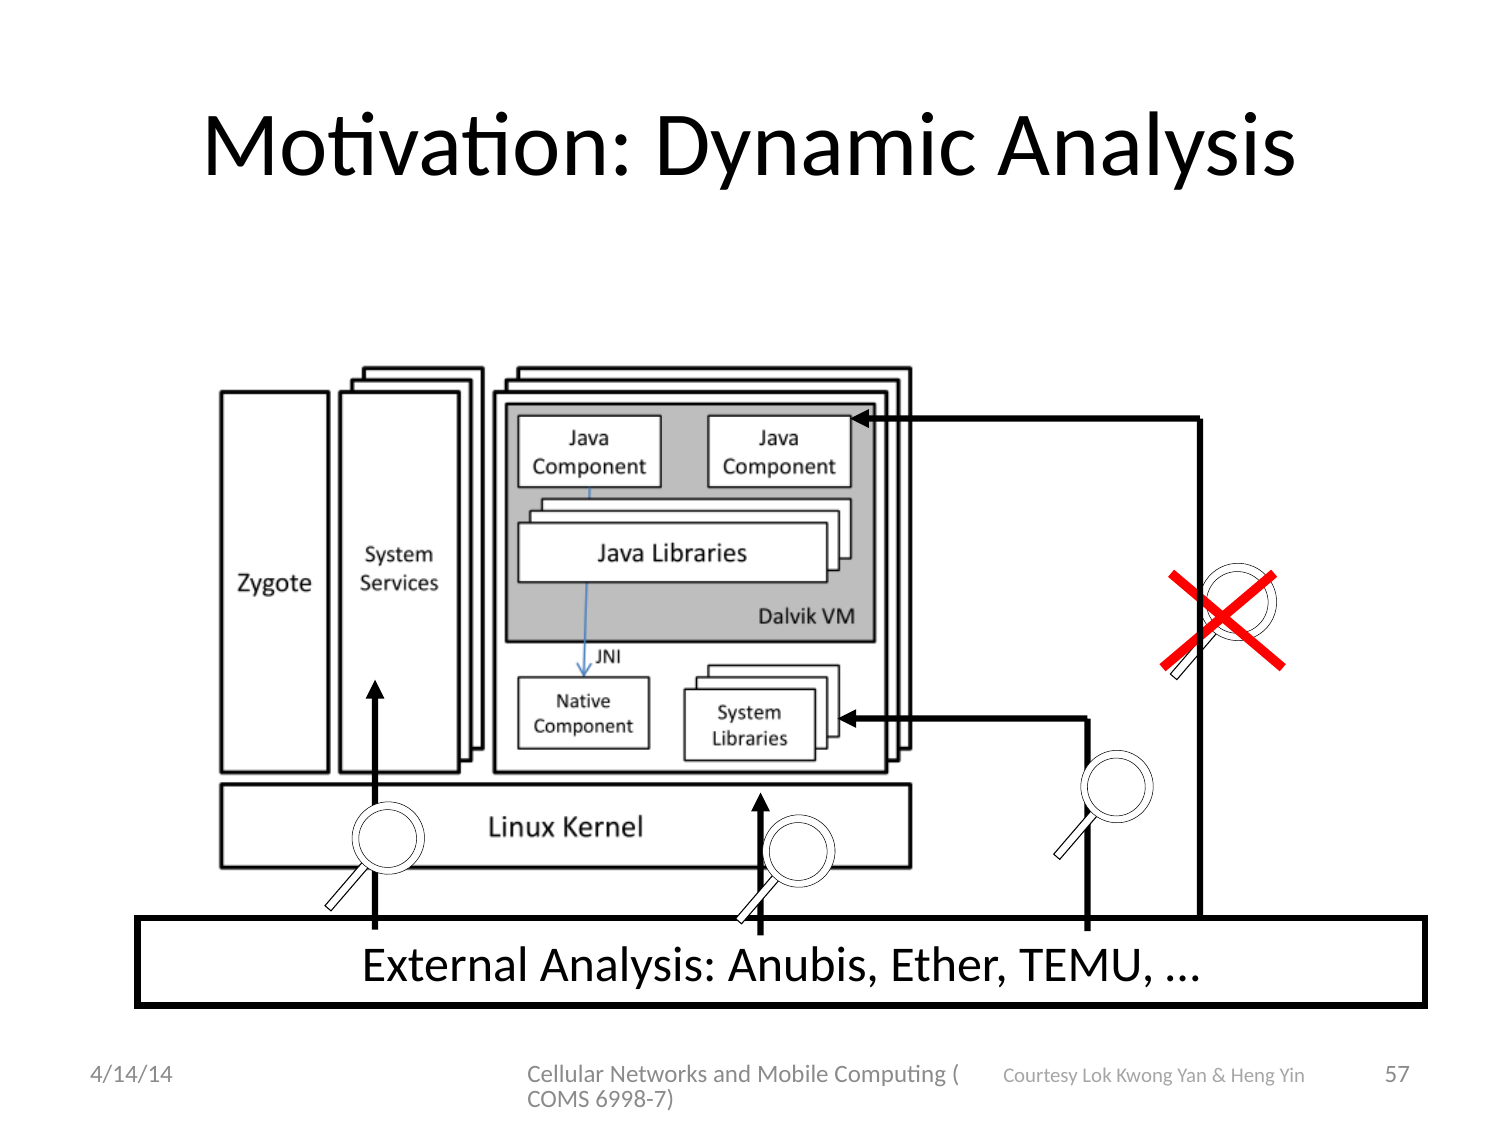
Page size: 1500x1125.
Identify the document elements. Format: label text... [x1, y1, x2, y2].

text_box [744, 807, 817, 938]
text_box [1062, 743, 1136, 873]
title Motivation: Dynamic Analysis [75, 45, 1425, 233]
text_box External Analysis: Anubis, Ether, TEMU, … [137, 917, 1425, 1006]
picture [212, 349, 921, 883]
slide_number 57 [1074, 1042, 1425, 1103]
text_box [333, 794, 407, 925]
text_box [1162, 555, 1284, 694]
text_box Courtesy Lok Kwong Yan & Heng Yin [988, 1054, 1325, 1095]
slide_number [75, 1042, 425, 1103]
footer Cellular Networks and Mobile Computing (COMS 6998-7) [512, 1042, 988, 1103]
